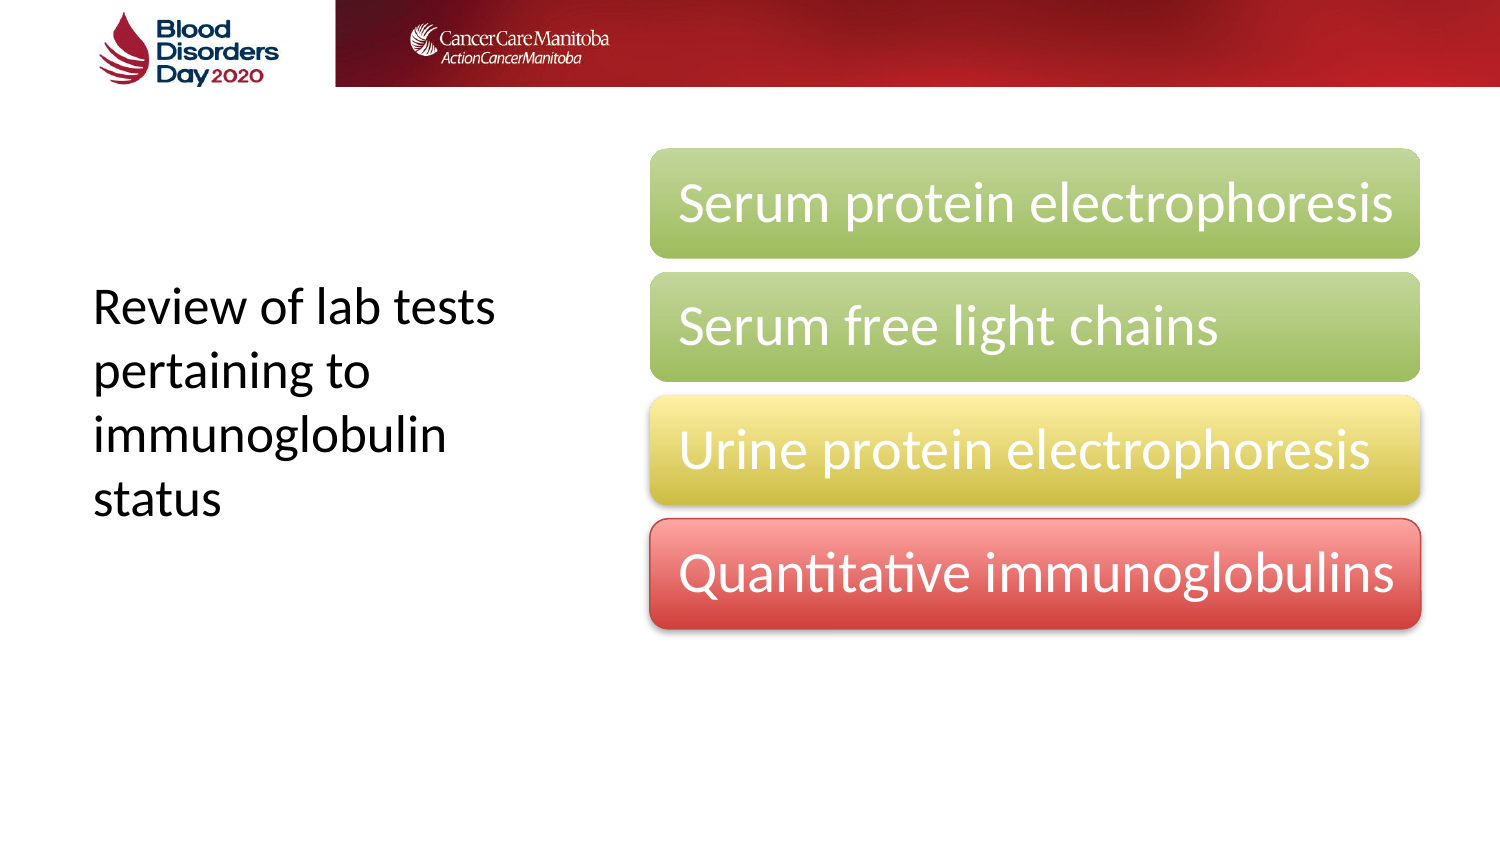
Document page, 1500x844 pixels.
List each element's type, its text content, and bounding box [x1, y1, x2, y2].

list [649, 87, 1421, 691]
title Review of lab tests pertaining to immunoglobulin status [77, 75, 540, 724]
picture [0, 0, 1500, 87]
